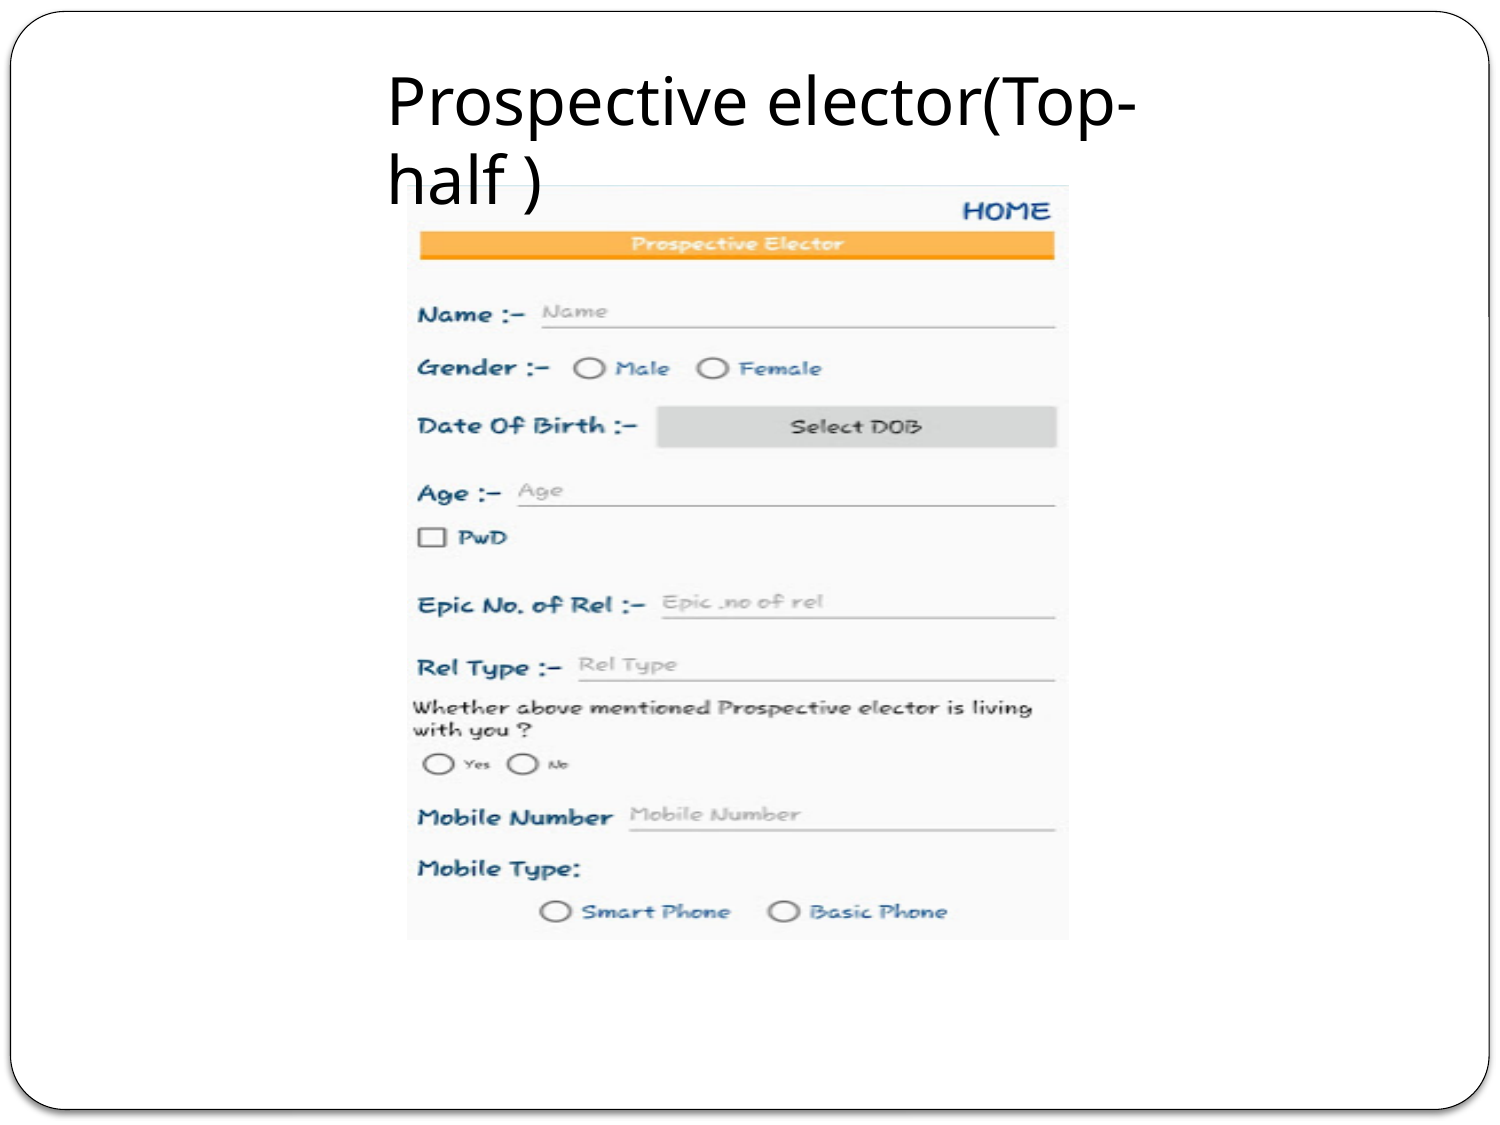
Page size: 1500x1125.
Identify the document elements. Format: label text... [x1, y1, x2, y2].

text_box Prospective elector(Top-half ) [371, 51, 1211, 226]
picture [407, 184, 1070, 941]
